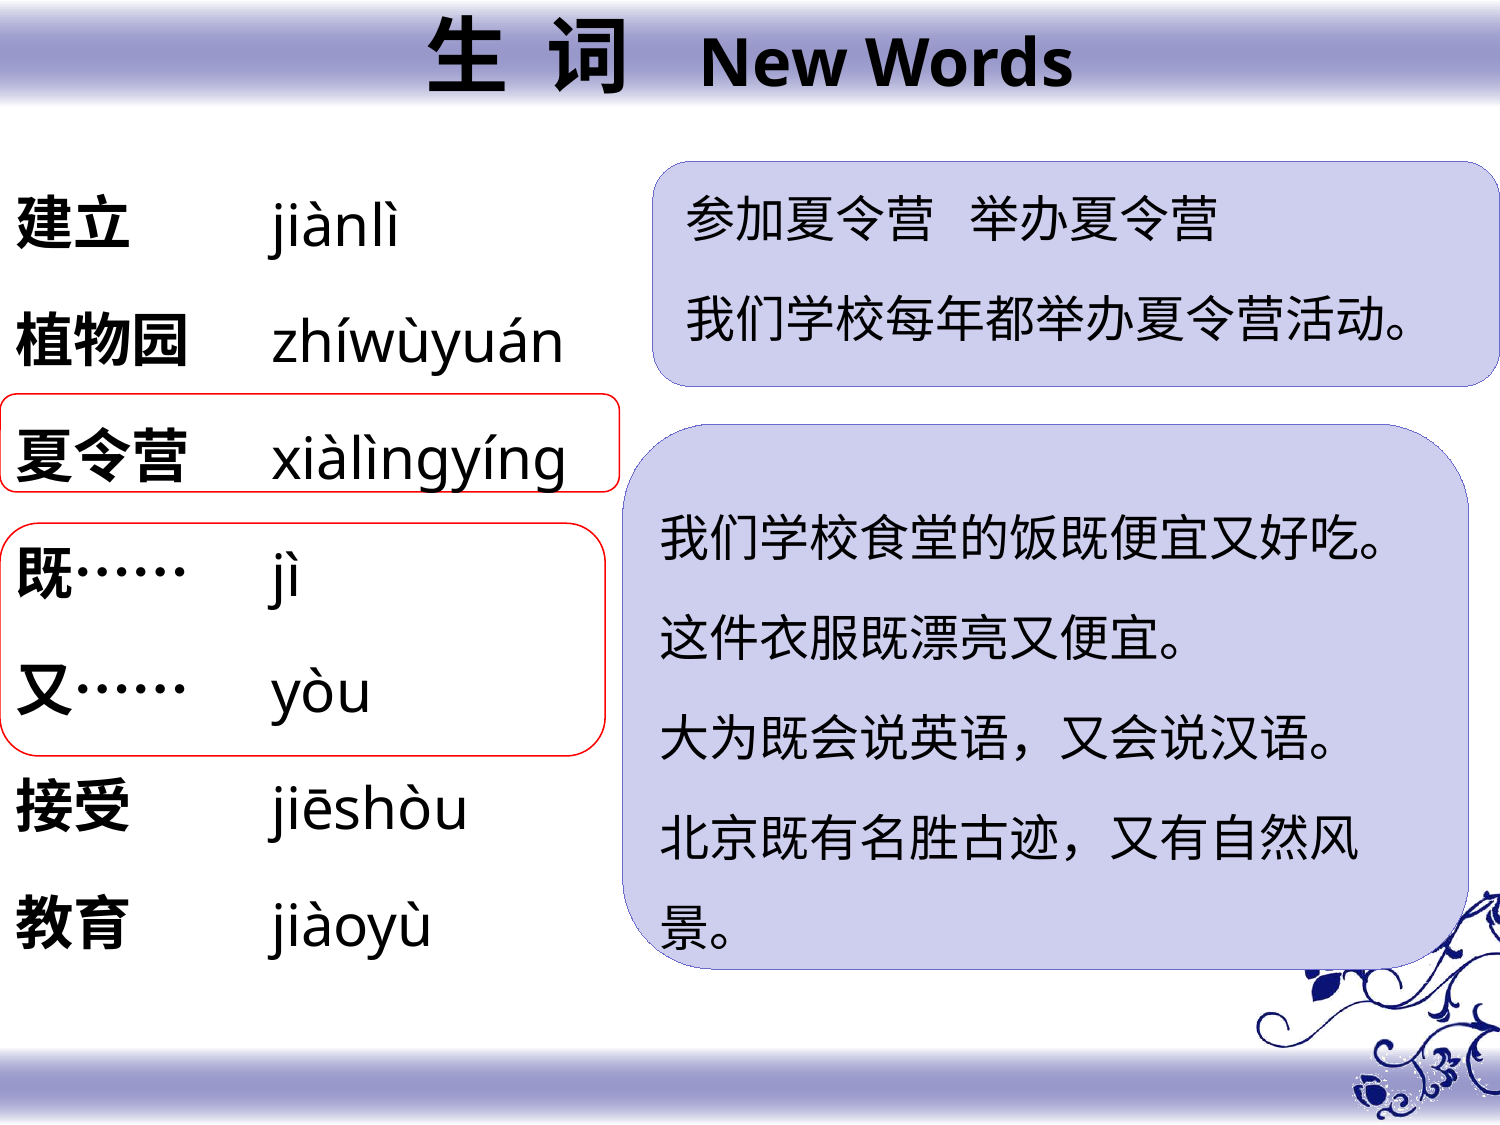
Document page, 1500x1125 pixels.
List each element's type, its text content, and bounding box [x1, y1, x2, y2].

text_box [1474, 163, 1500, 385]
text_box 建立 植物园 夏令营 既…… 又…… 接受 教育 [0, 143, 312, 553]
text_box 参加夏令营 举办夏令营 我们学校每年都举办夏令营活动。 [796, 149, 1474, 443]
text_box 生 词 New Words [0, 3, 1500, 103]
text_box jiànlì zhíwùyuán xiàlìngyíng jì yòu jiēshòu jiàoyù [256, 145, 796, 999]
text_box [0, 523, 606, 756]
text_box [622, 424, 1469, 945]
text_box [652, 673, 1486, 1107]
text_box 我们学校食堂的饭既便宜又好吃。 这件衣服既漂亮又便宜。 大为既会说英语，又会说汉语。 北京既有名胜古迹，又有自然风景。 [644, 468, 1448, 762]
text_box 建立 植物园 夏令营 既…… 又…… 接受 教育 [0, 727, 312, 997]
picture [1245, 840, 1500, 1125]
